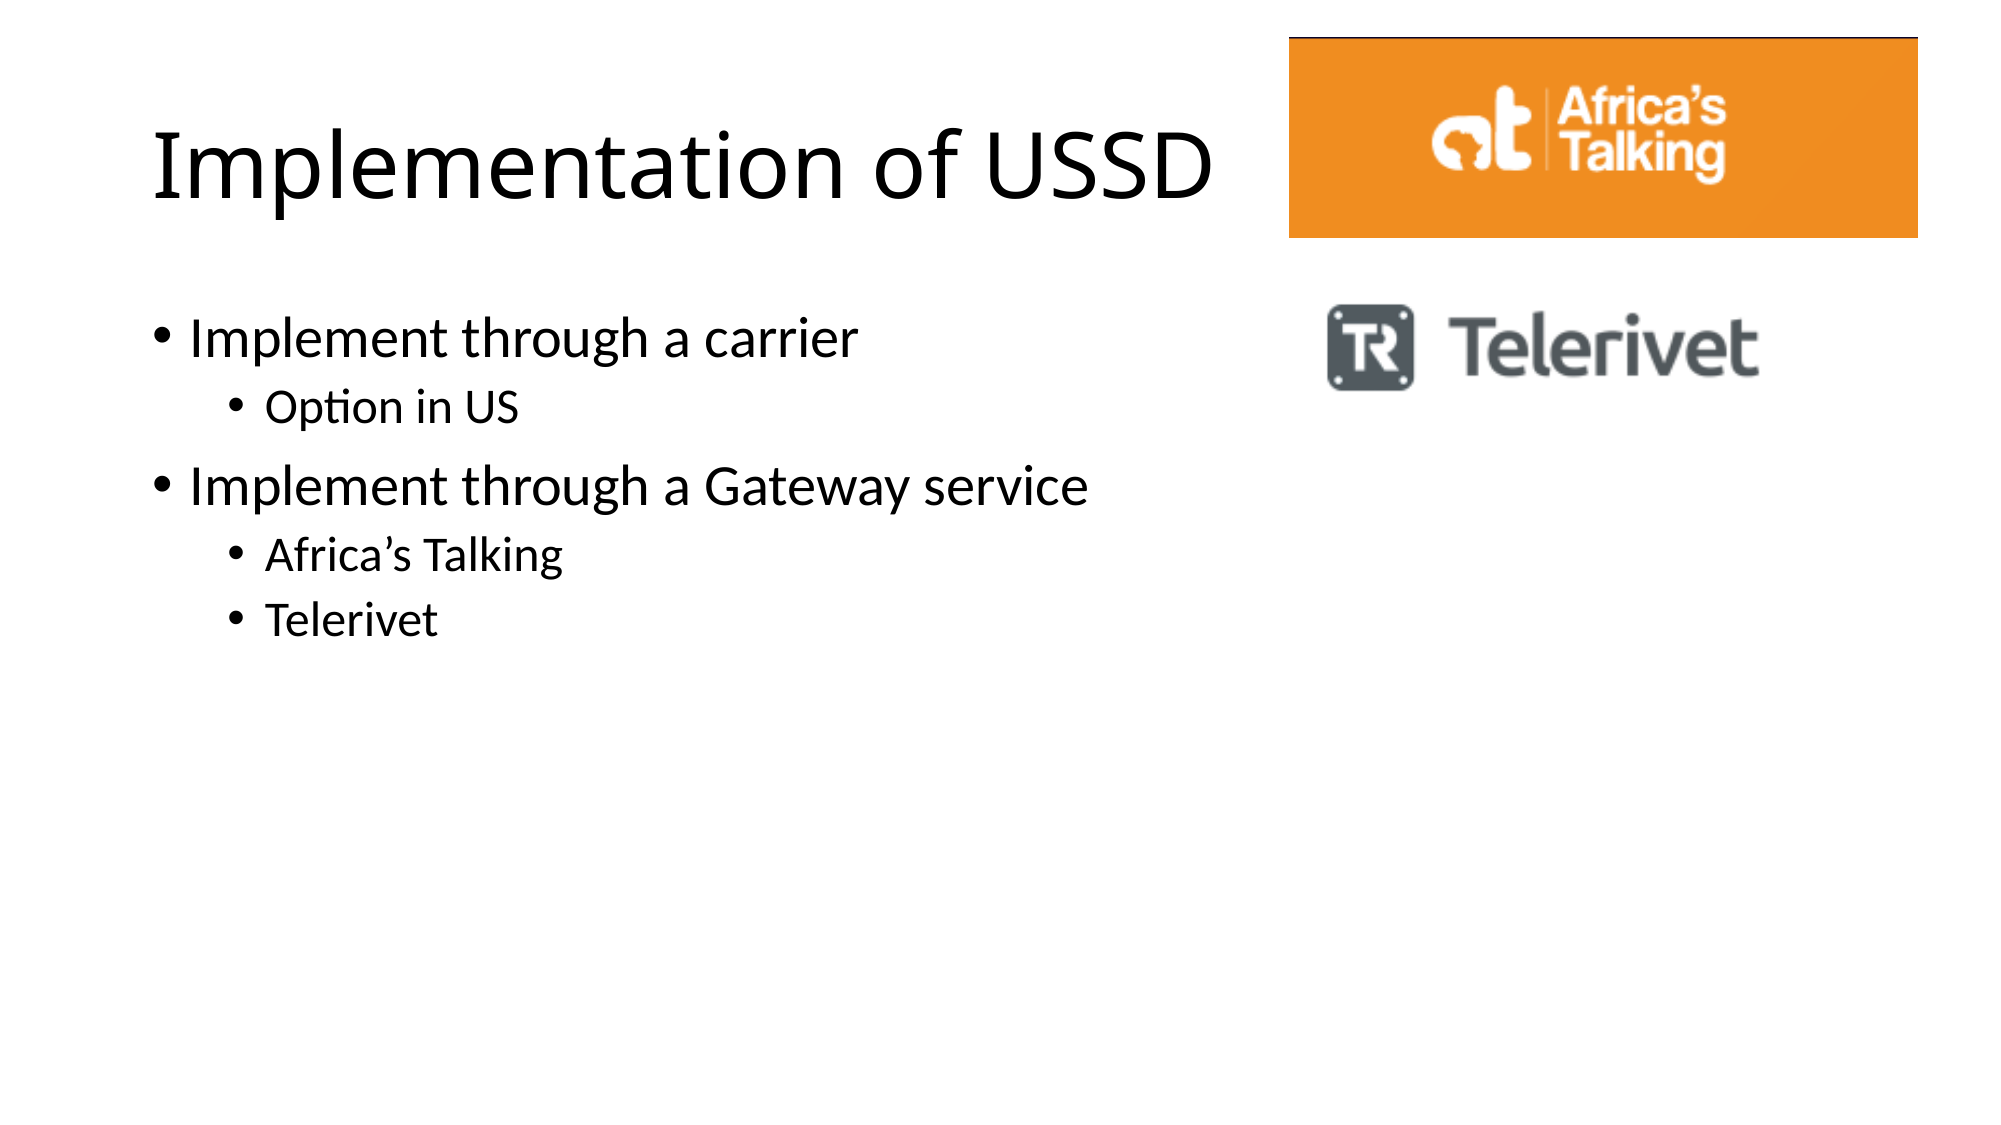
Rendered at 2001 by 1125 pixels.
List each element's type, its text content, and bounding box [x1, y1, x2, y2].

picture [1259, 277, 1863, 428]
list Implement through a carrier Option in US Implement through a Gateway service Africa’s Talking Telerivet [137, 299, 1863, 1014]
title Implementation of USSD [137, 59, 1863, 278]
picture [1289, 37, 1918, 238]
